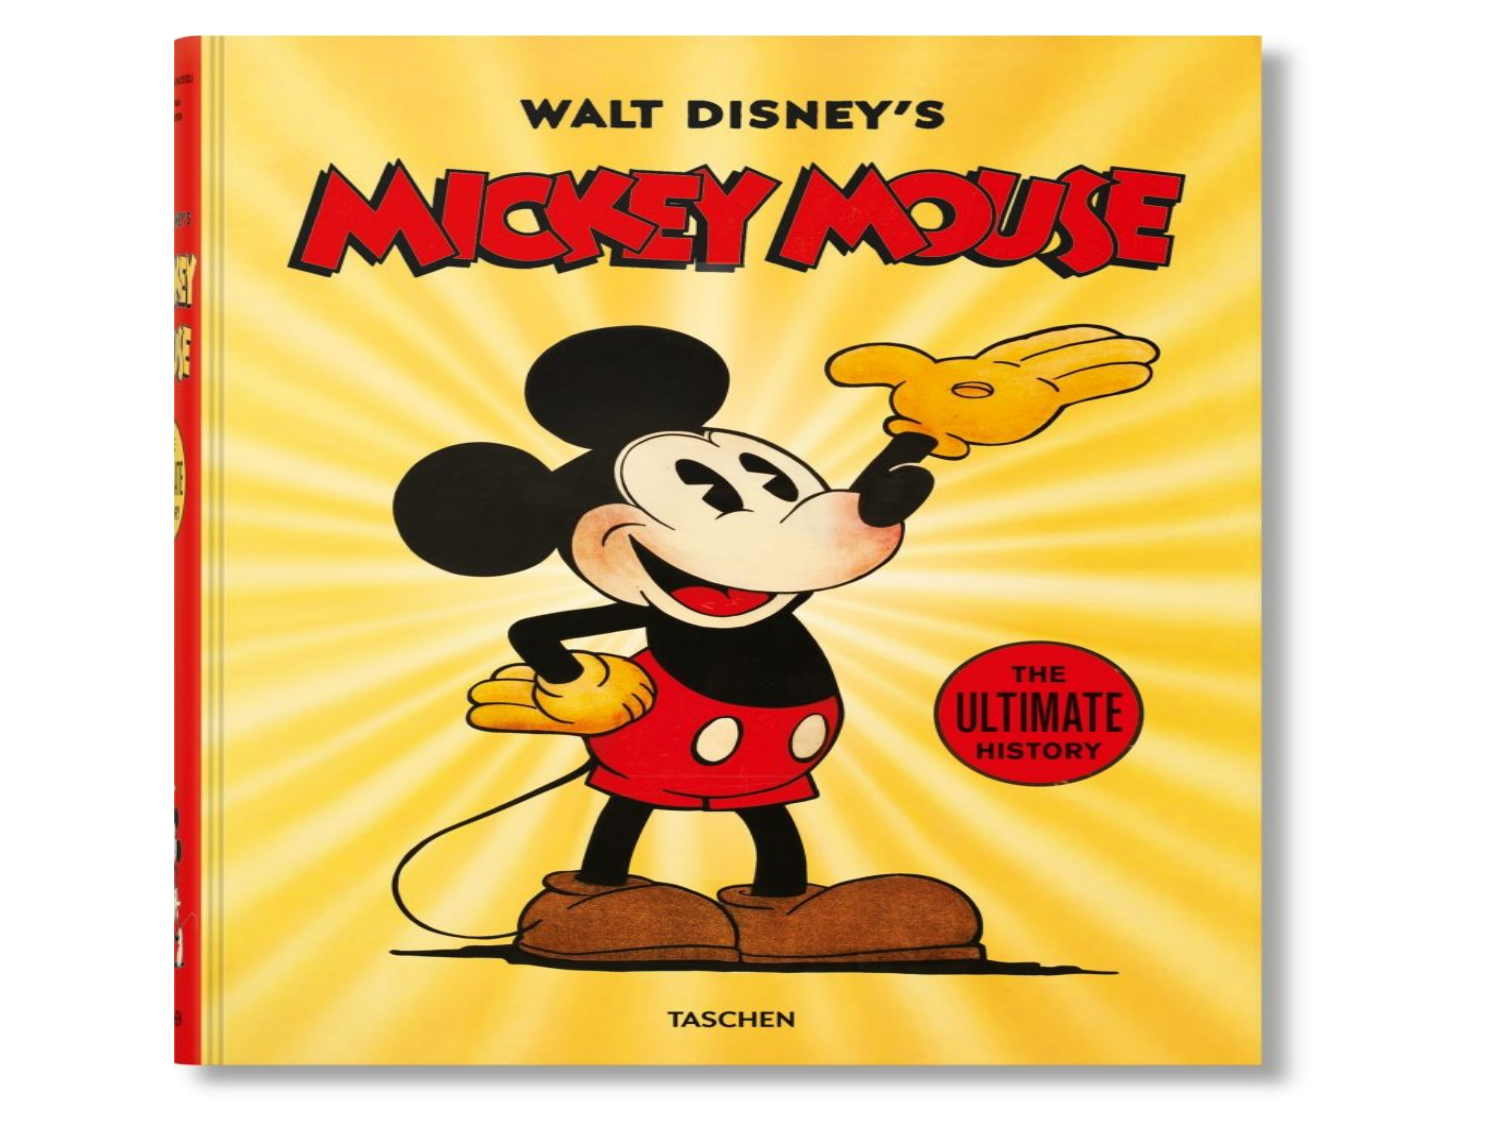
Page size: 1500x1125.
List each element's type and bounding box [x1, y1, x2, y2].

picture [174, 35, 1326, 1110]
